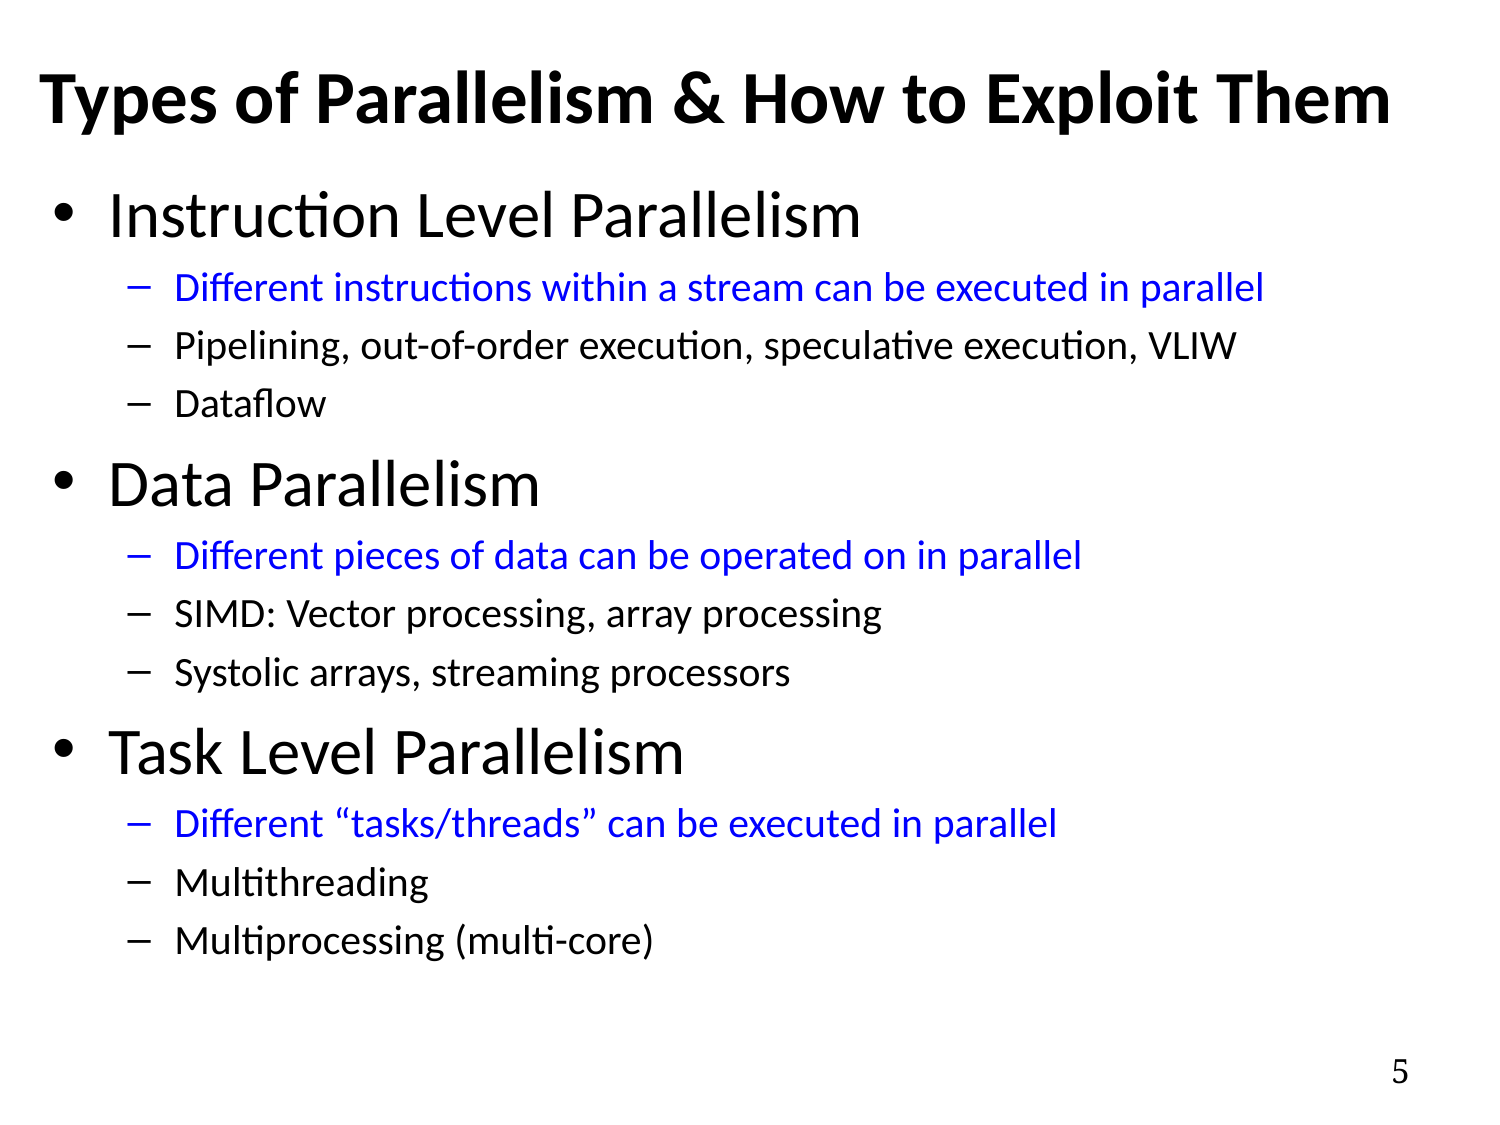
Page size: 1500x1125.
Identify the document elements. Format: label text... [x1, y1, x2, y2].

title Types of Parallelism & How to Exploit Them [24, 0, 1425, 188]
slide_number 5 [1074, 1042, 1425, 1103]
list Instruction Level Parallelism Different instructions within a stream can be executed in parallel Pipelining, out-of-order execution, speculative execution, VLIW Dataflow Data Parallelism Different pieces of data can be operated on in parallel SIMD: Vector processing, array processing Systolic arrays, streaming processors Task Level Parallelism Different “tasks/threads” can be executed in parallel Multithreading Multiprocessing (multi-core) [37, 163, 1450, 1016]
